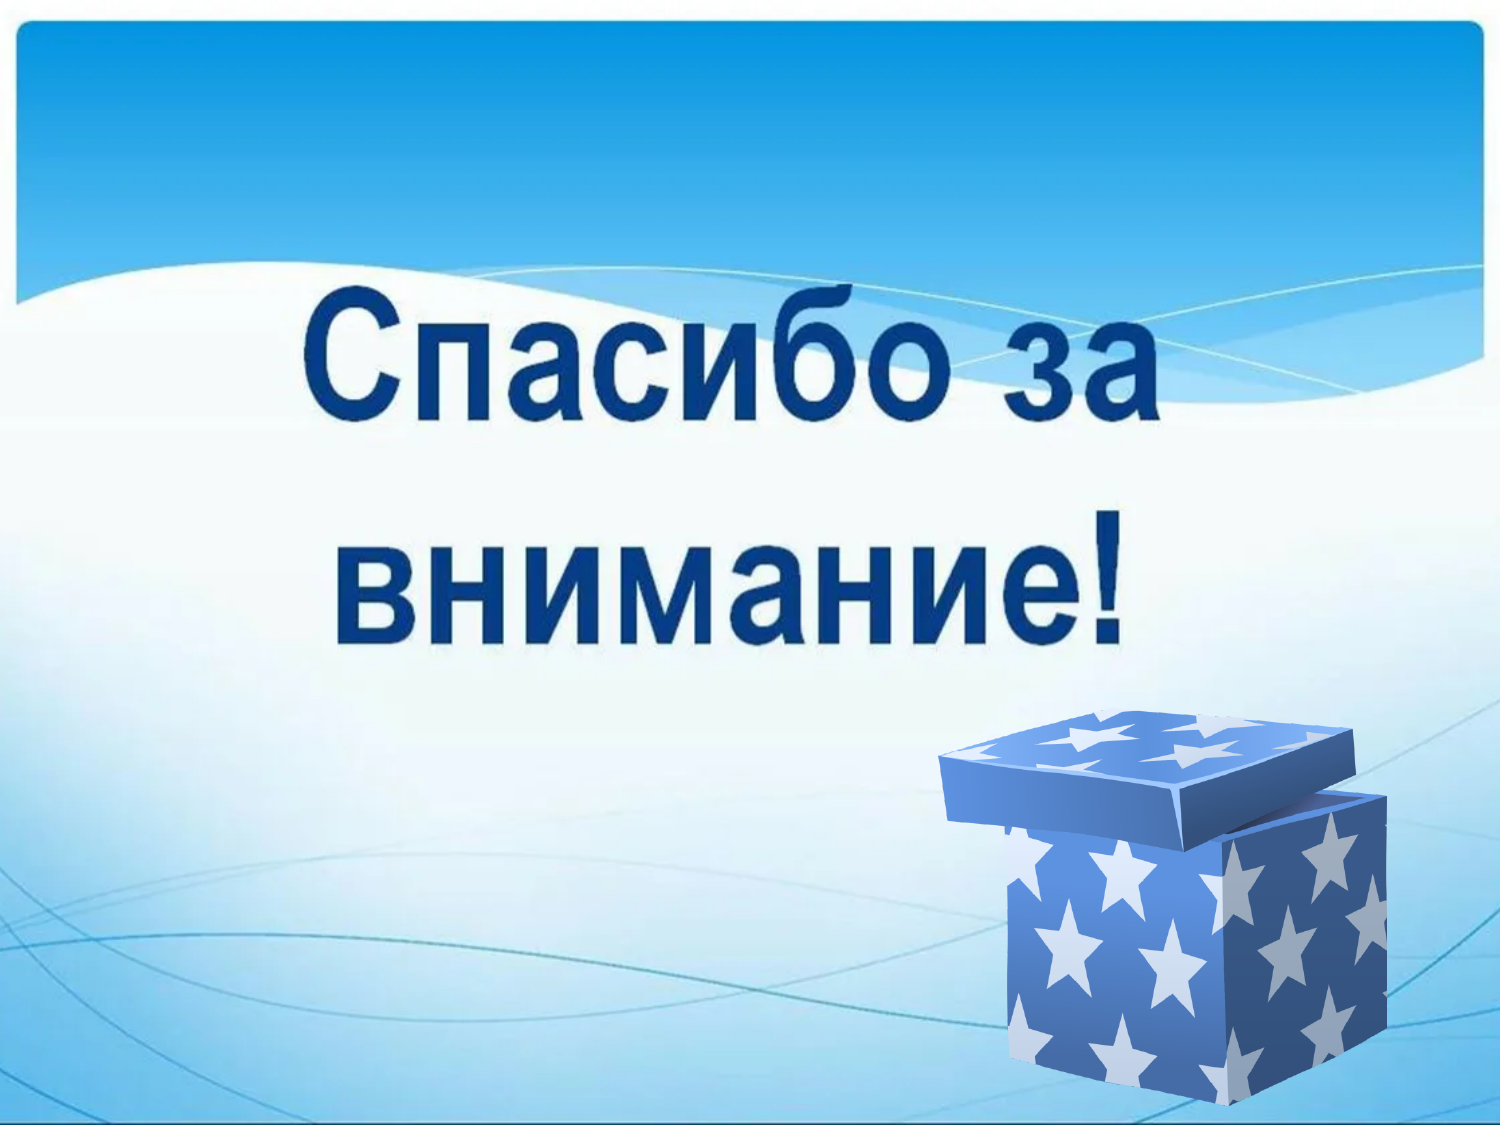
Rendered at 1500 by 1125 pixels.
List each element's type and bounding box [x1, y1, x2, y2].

picture [938, 708, 1387, 1106]
list [0, 0, 1500, 1125]
